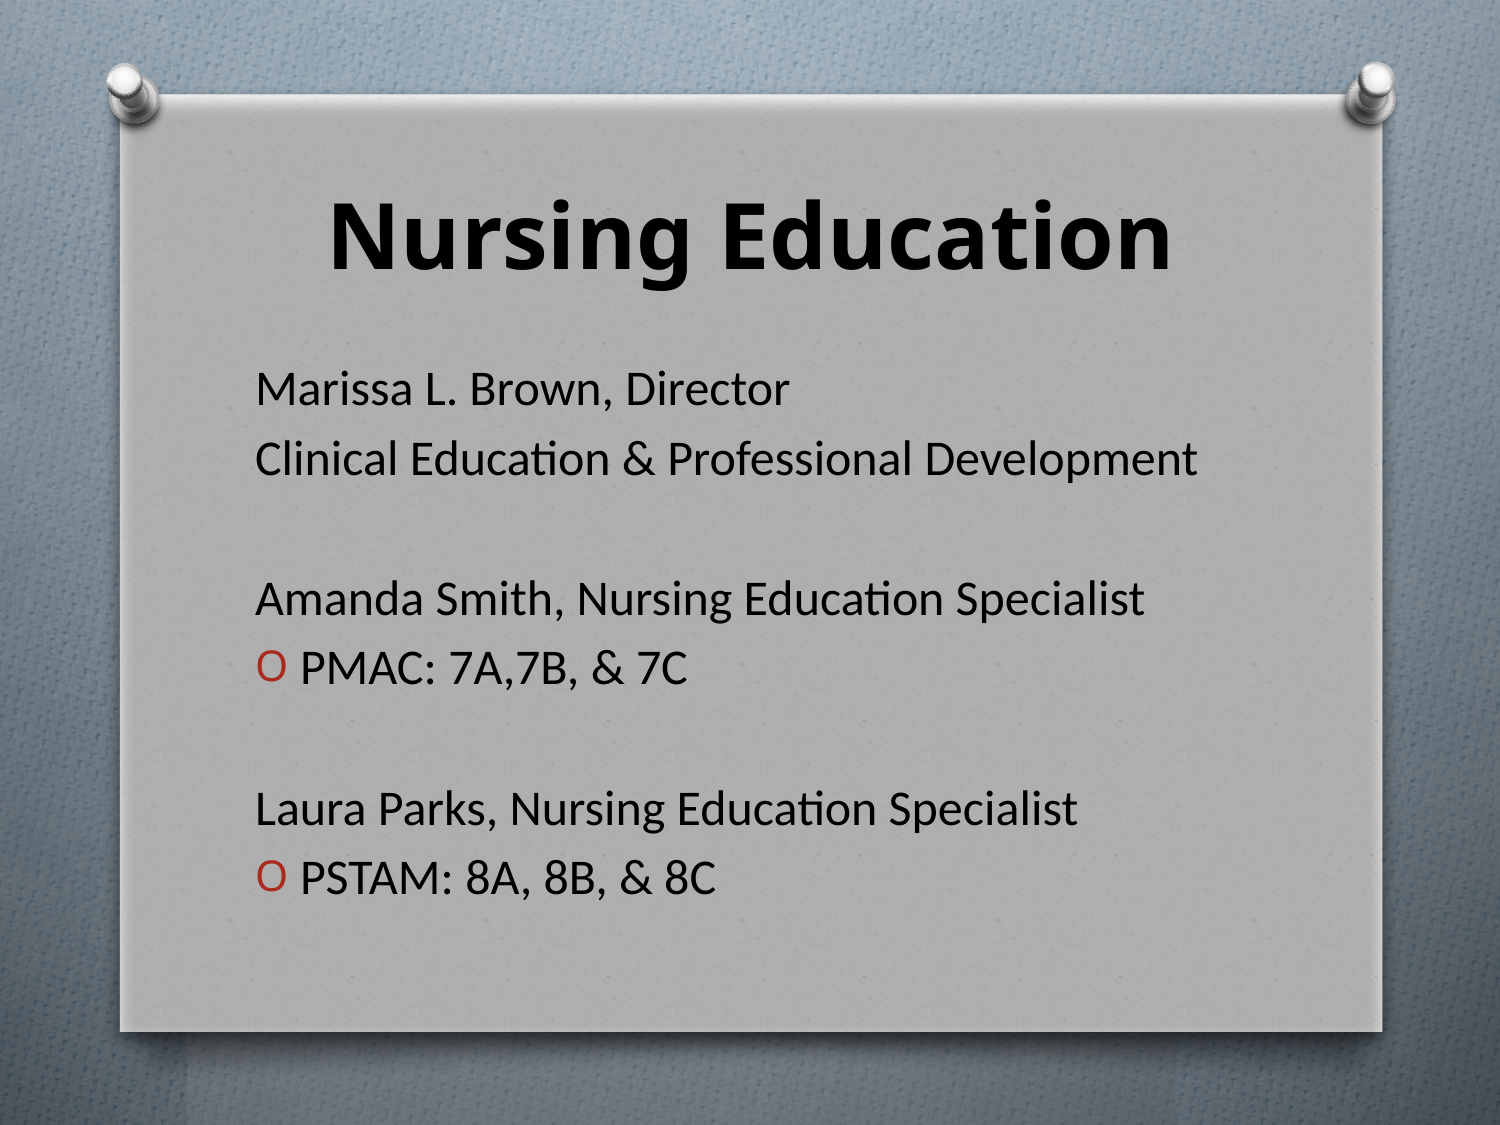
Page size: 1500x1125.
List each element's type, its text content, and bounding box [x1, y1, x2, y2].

picture [75, 29, 198, 153]
list Marissa L. Brown, Director Clinical Education & Professional Development Amanda Smith, Nursing Education Specialist PMAC: 7A,7B, & 7C Laura Parks, Nursing Education Specialist PSTAM: 8A, 8B, & 8C [240, 347, 1257, 939]
title Nursing Education [179, 134, 1323, 332]
picture [1317, 35, 1439, 156]
